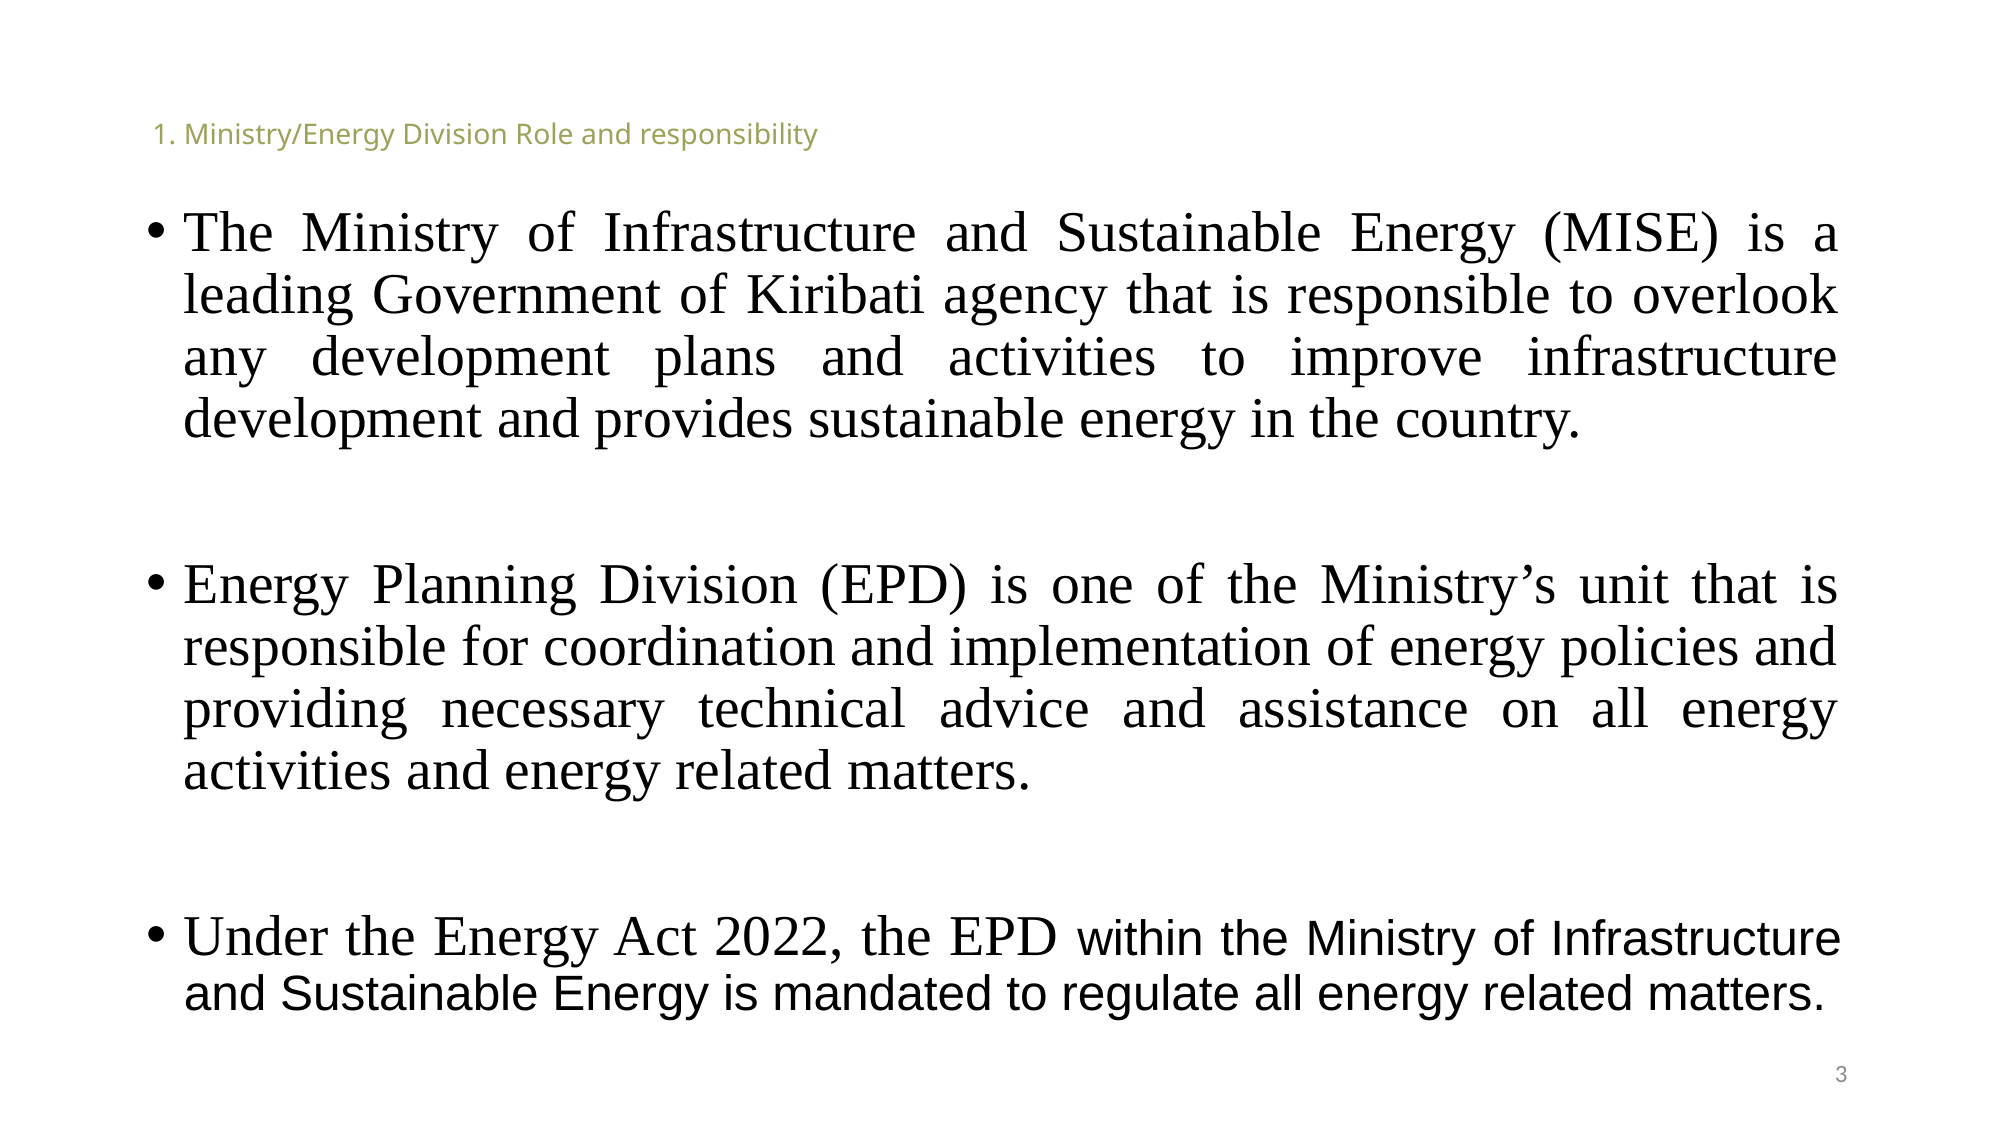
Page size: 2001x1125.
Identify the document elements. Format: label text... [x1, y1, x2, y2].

title 1. Ministry/Energy Division Role and responsibility [137, 111, 1863, 201]
list The Ministry of Infrastructure and Sustainable Energy (MISE) is a leading Government of Kiribati agency that is responsible to overlook any development plans and activities to improve infrastructure development and provides sustainable energy in the country. Energy Planning Division (EPD) is one of the Ministry’s unit that is responsible for coordination and implementation of energy policies and providing necessary technical advice and assistance on all energy activities and energy related matters. Under the Energy Act 2022, the EPD within the Ministry of Infrastructure and Sustainable Energy is mandated to regulate all energy related matters. [131, 194, 1857, 1047]
slide_number 3 [1412, 1042, 1863, 1103]
